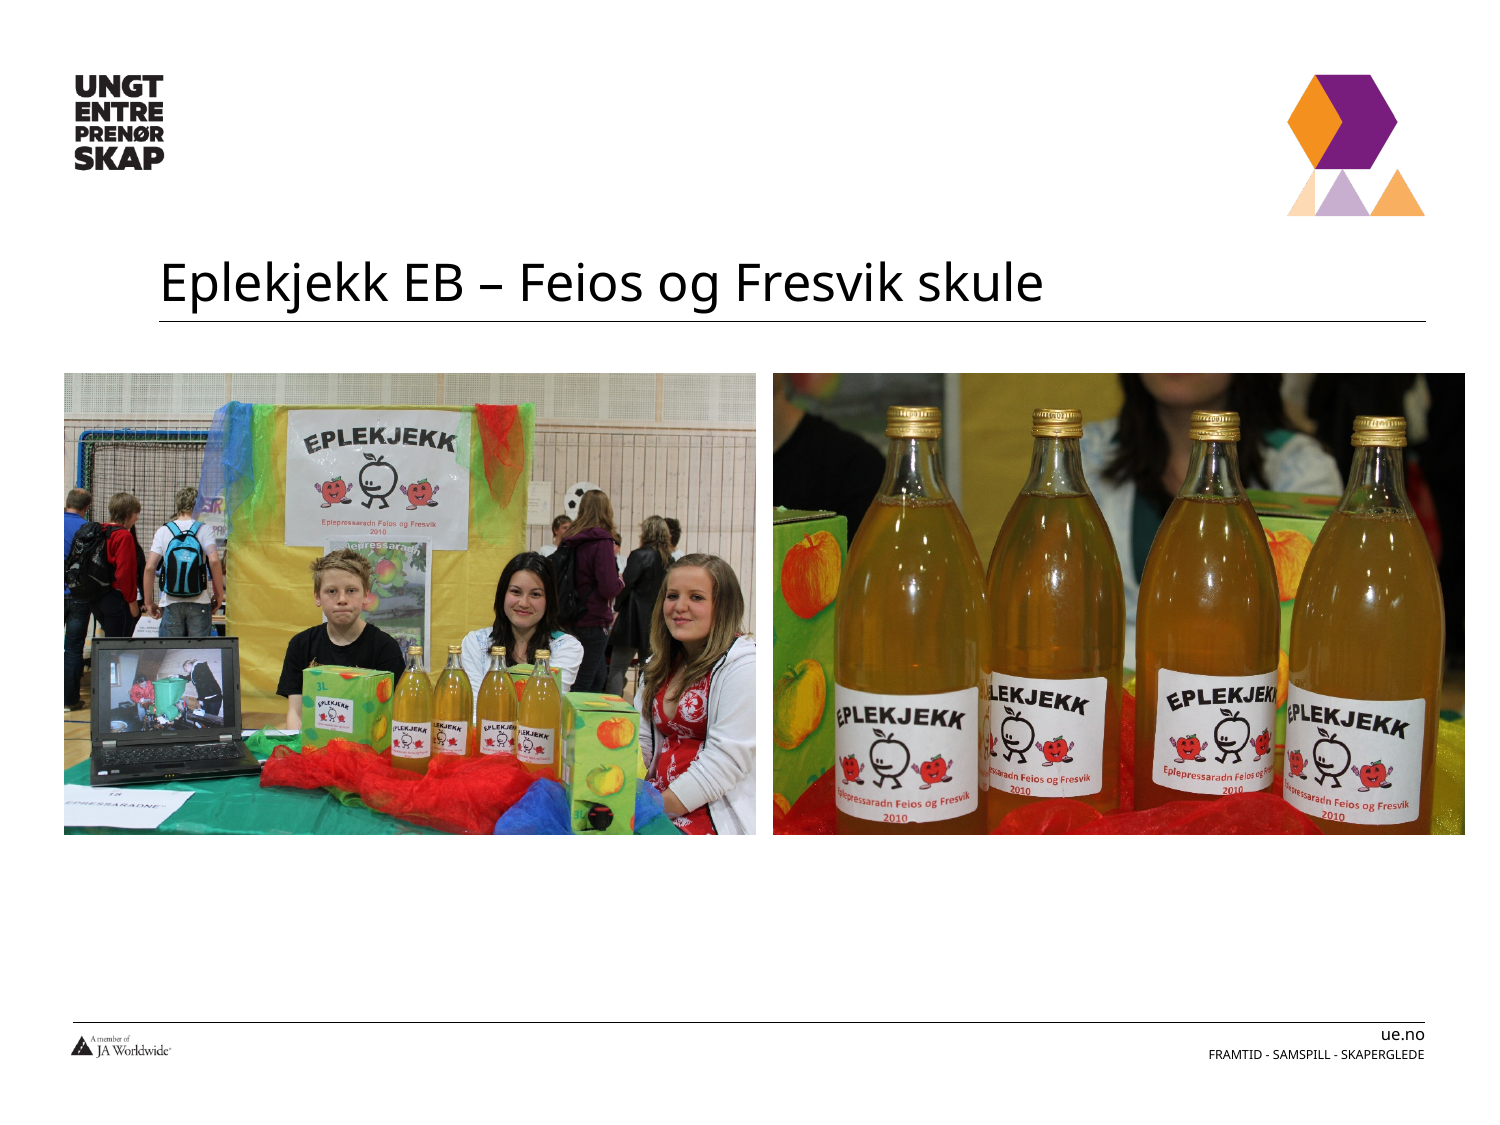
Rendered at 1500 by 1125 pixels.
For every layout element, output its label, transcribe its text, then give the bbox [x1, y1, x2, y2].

picture [0, 1031, 181, 1125]
picture [773, 373, 1465, 835]
footer Framtid - Samspill - Skaperglede [949, 1047, 1425, 1068]
picture [1278, 0, 1500, 234]
picture [0, 0, 177, 185]
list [64, 373, 757, 835]
title Eplekjekk EB – Feios og Fresvik skule [159, 234, 1426, 313]
